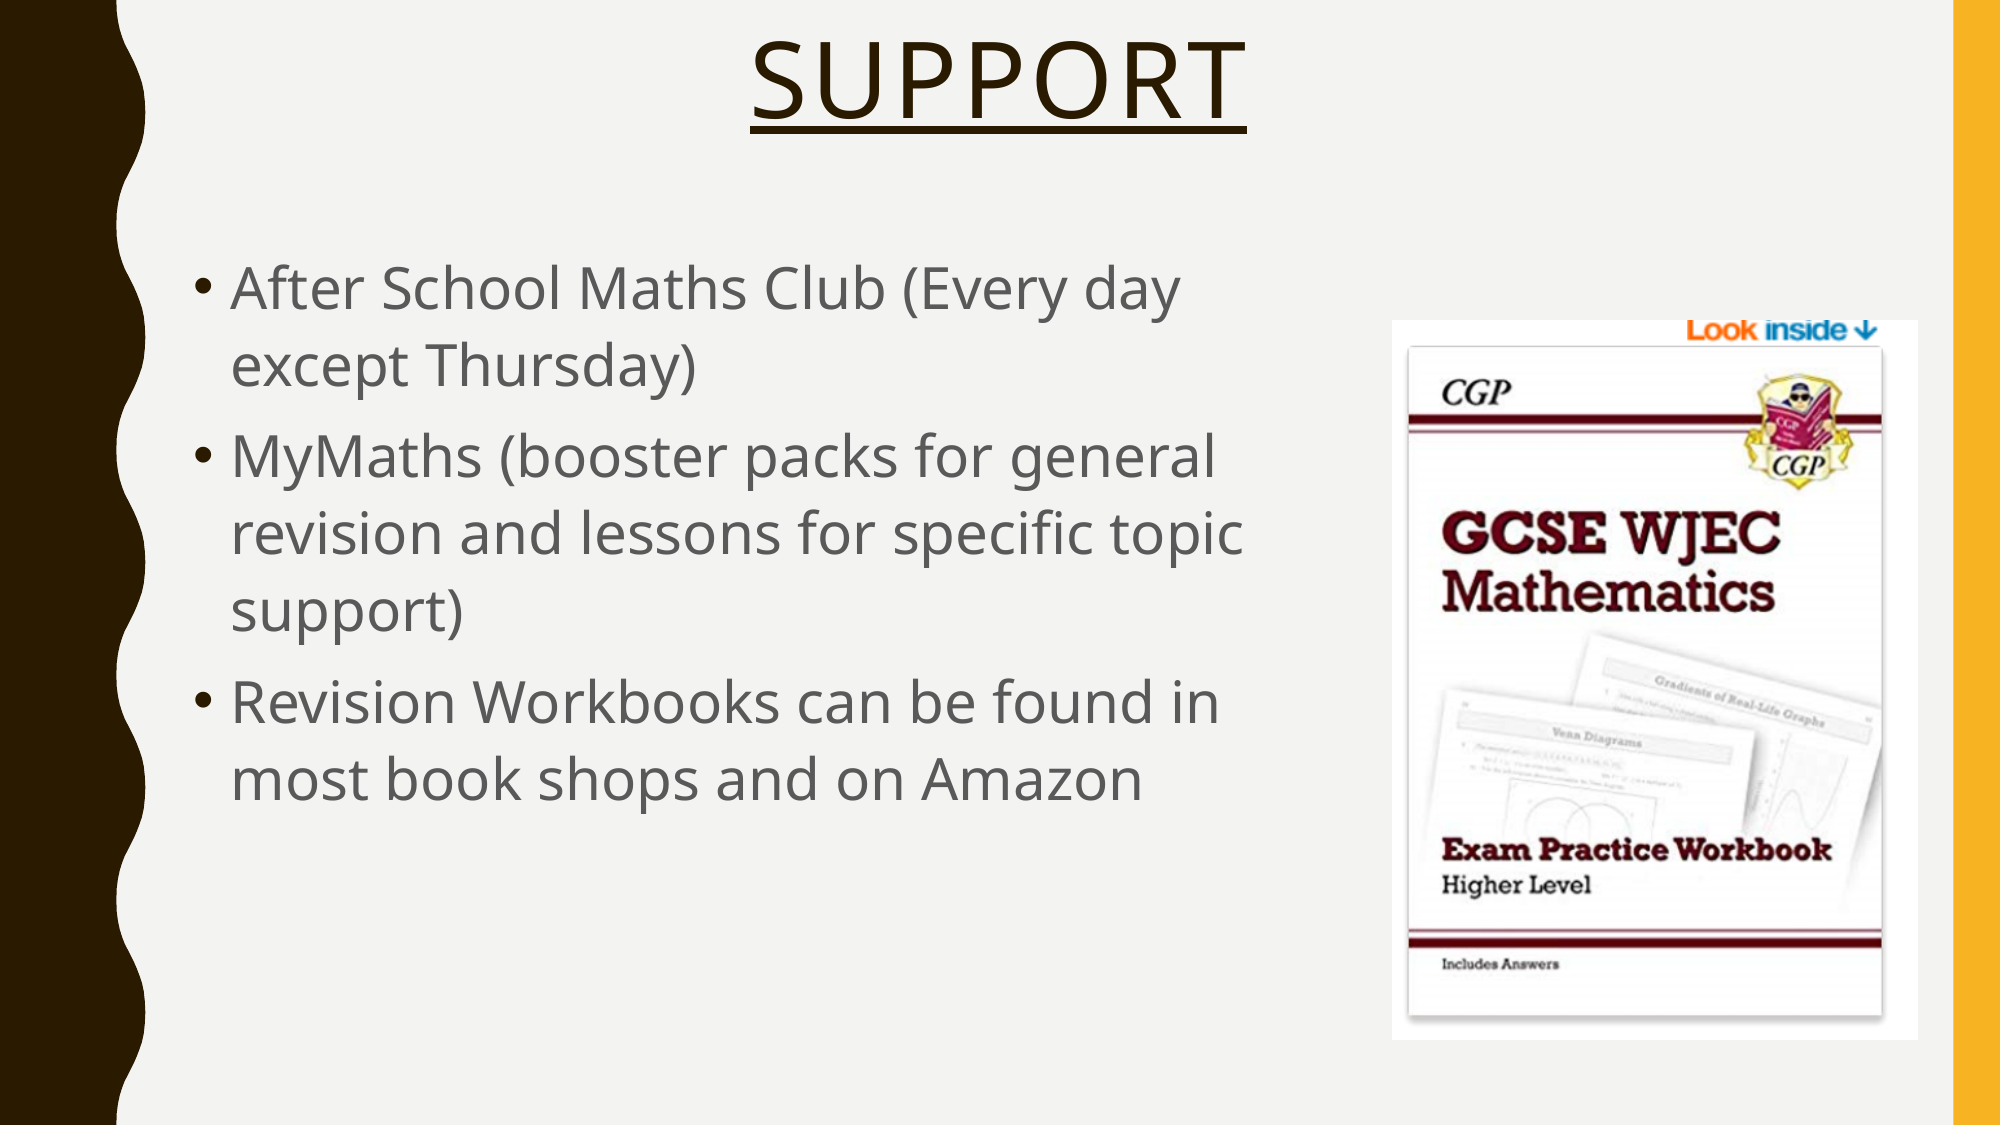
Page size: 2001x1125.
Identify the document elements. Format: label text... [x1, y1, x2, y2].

picture [1392, 320, 1918, 1040]
title Support [136, 18, 1862, 182]
list After School Maths Club (Every day except Thursday) MyMaths (booster packs for general revision and lessons for specific topic support) Revision Workbooks can be found in most book shops and on Amazon [178, 236, 1376, 930]
